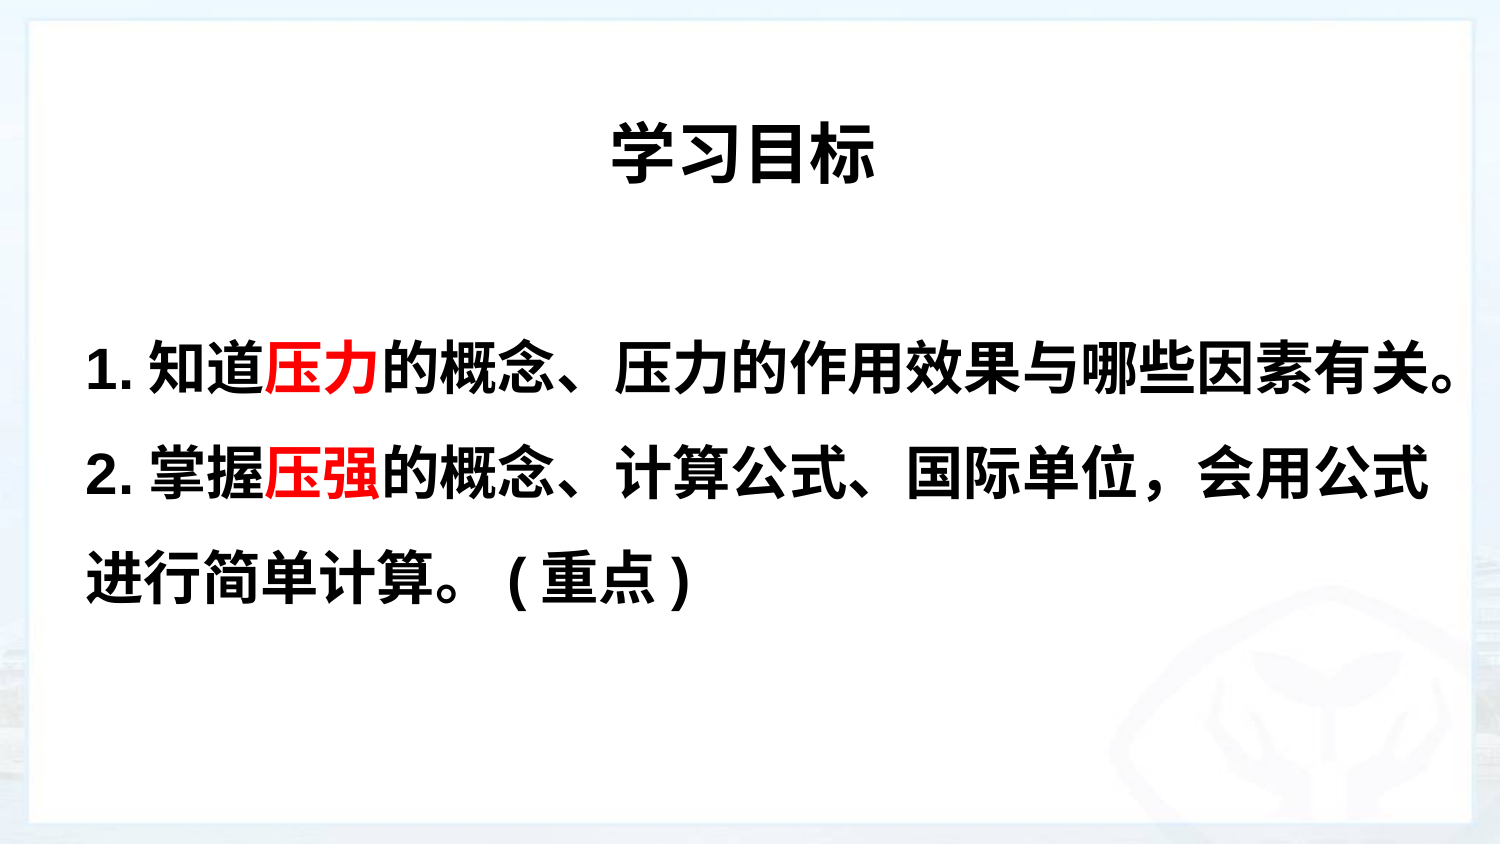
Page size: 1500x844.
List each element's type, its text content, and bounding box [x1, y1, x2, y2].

picture [0, 0, 1500, 844]
text_box 1.知道压力的概念、压力的作用效果与哪些因素有关。 2.掌握压强的概念、计算公式、国际单位，会用公式进行简单计算。(重点) [70, 289, 1459, 619]
text_box 学习目标 [587, 104, 899, 200]
